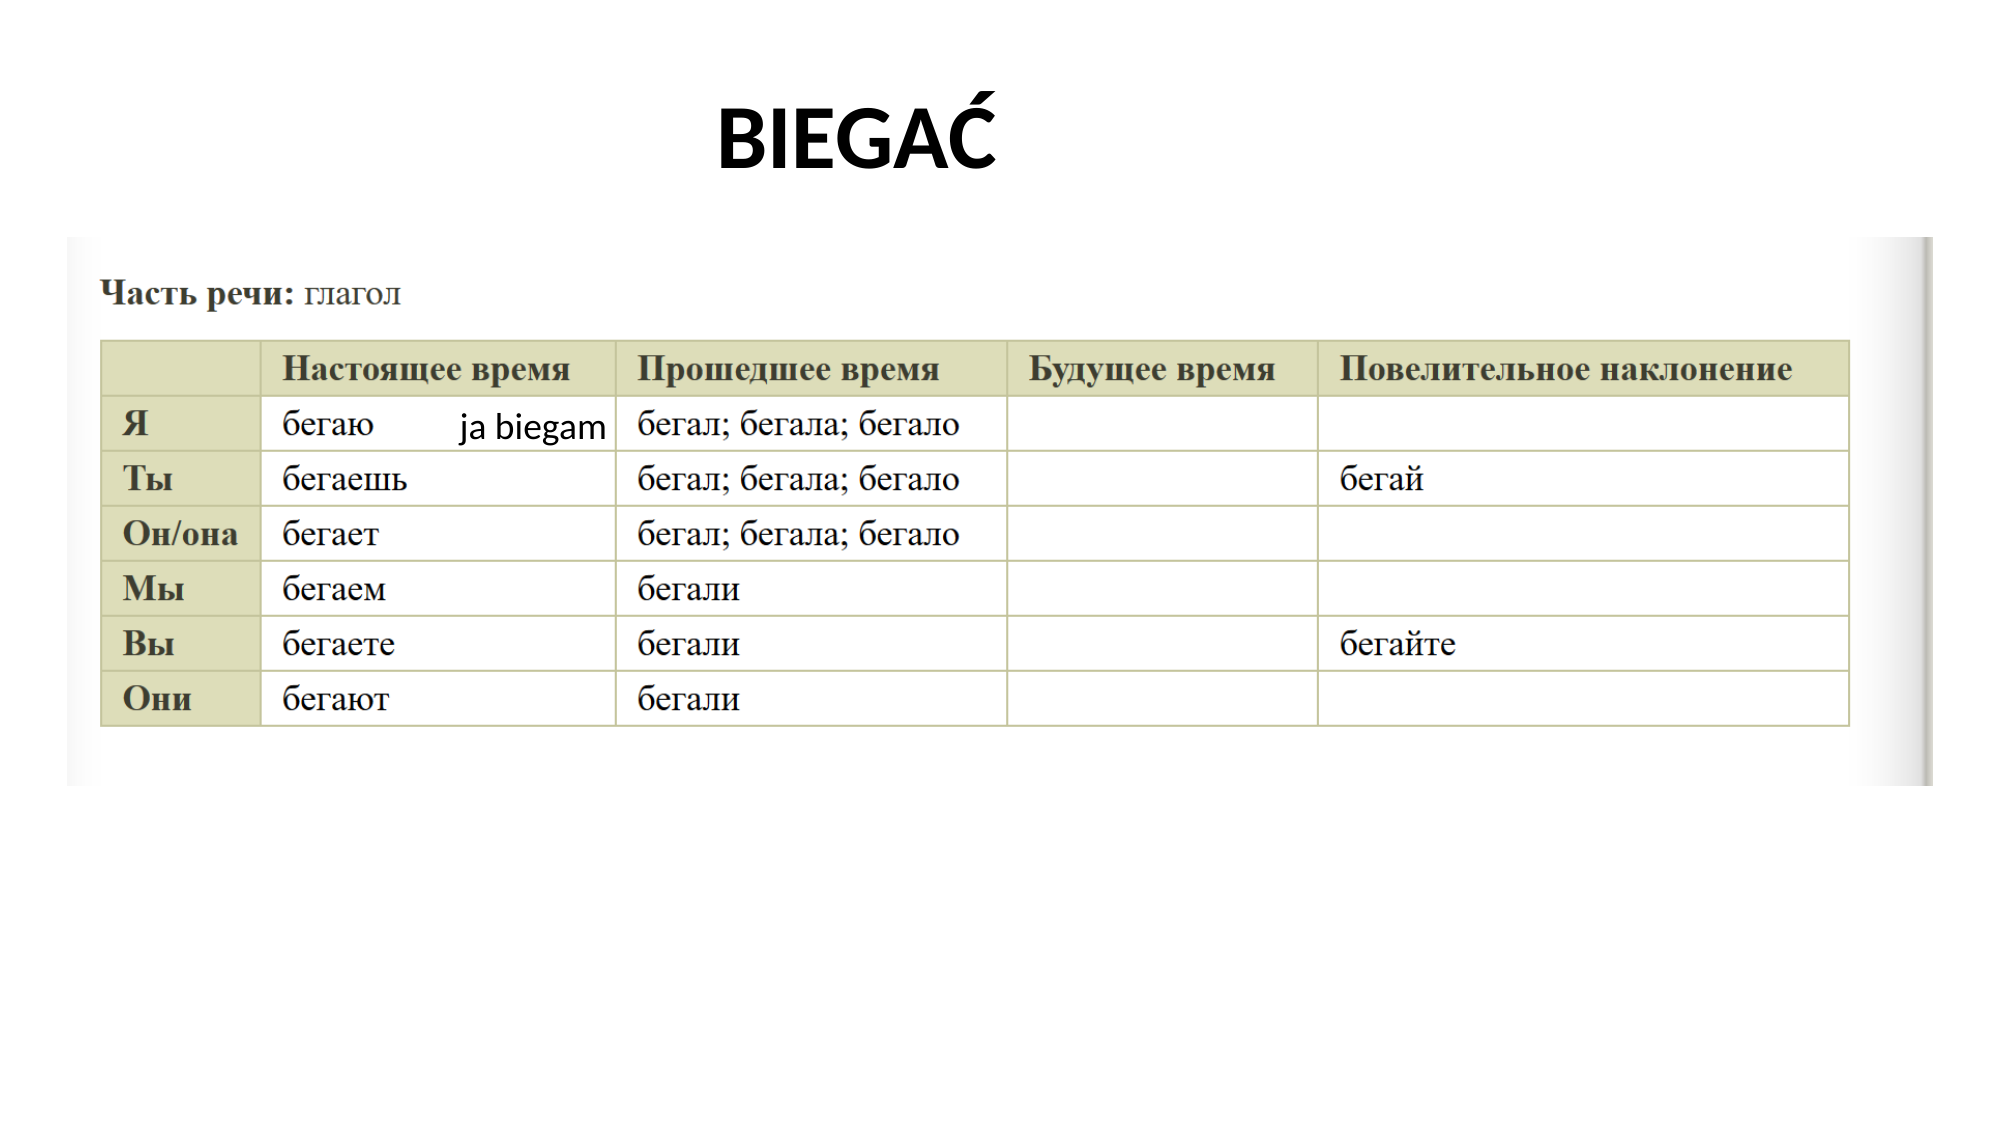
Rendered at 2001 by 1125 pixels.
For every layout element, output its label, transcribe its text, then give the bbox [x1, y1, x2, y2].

picture [67, 237, 1933, 786]
text_box BIEGAĆ [701, 69, 1013, 195]
